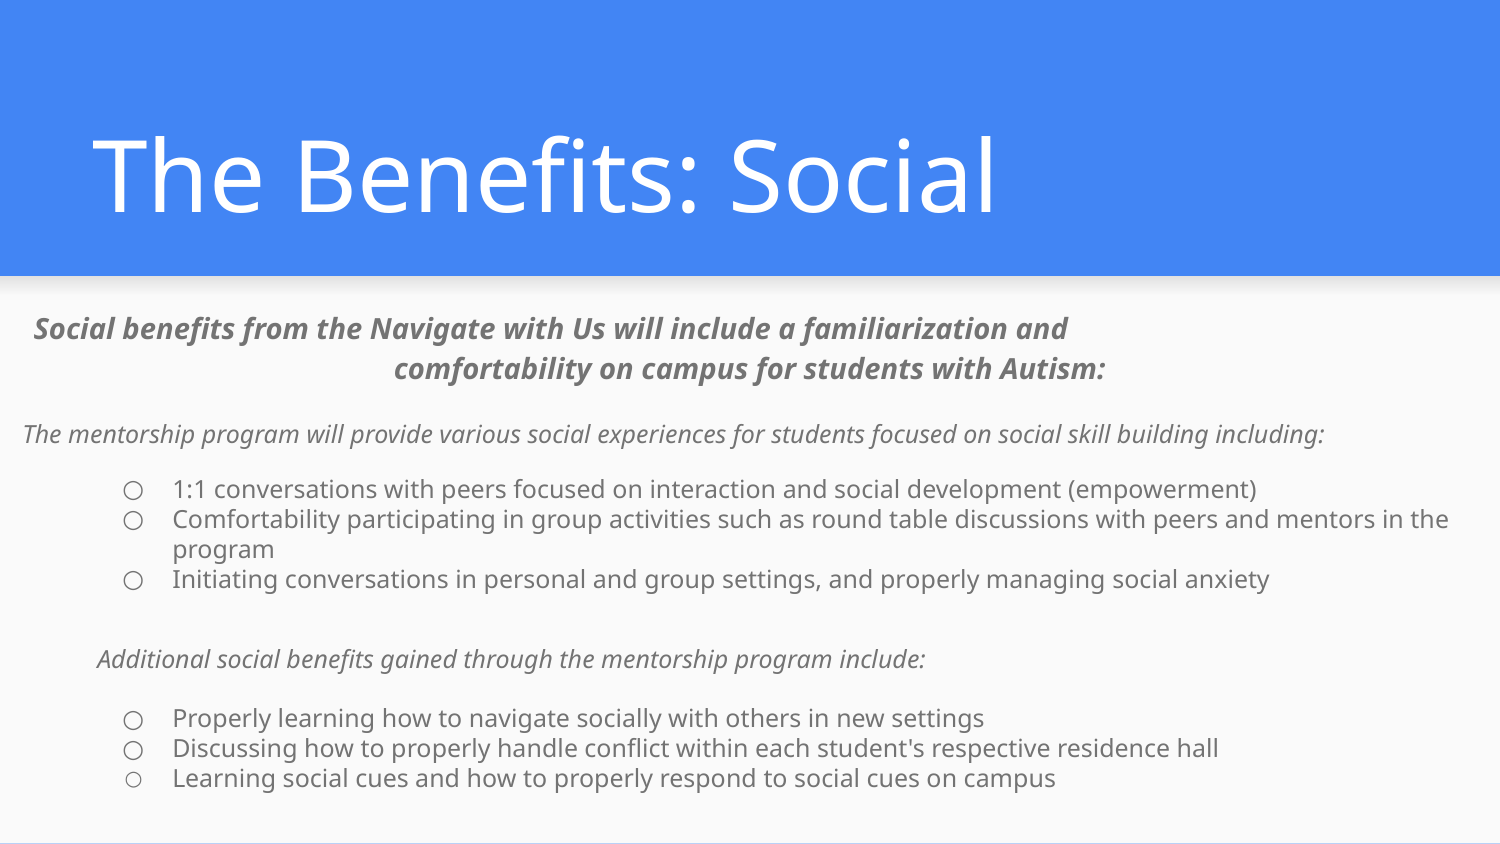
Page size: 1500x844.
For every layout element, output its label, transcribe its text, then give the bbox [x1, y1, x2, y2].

list Social benefits from the Navigate with Us will include a familiarization and comfortability on campus for students with Autism: The mentorship program will provide various social experiences for students focused on social skill building including: 1:1 conversations with peers focused on interaction and social development (empowerment) Comfortability participating in group activities such as round table discussions with peers and mentors in the program Initiating conversations in personal and group settings, and properly managing social anxiety Additional social benefits gained through the mentorship program include: Properly learning how to navigate socially with others in new settings Discussing how to properly handle conflict within each student's respective residence hall Learning social cues and how to properly respond to social cues on campus [7, 289, 1500, 829]
title The Benefits: Social [77, 121, 1427, 248]
